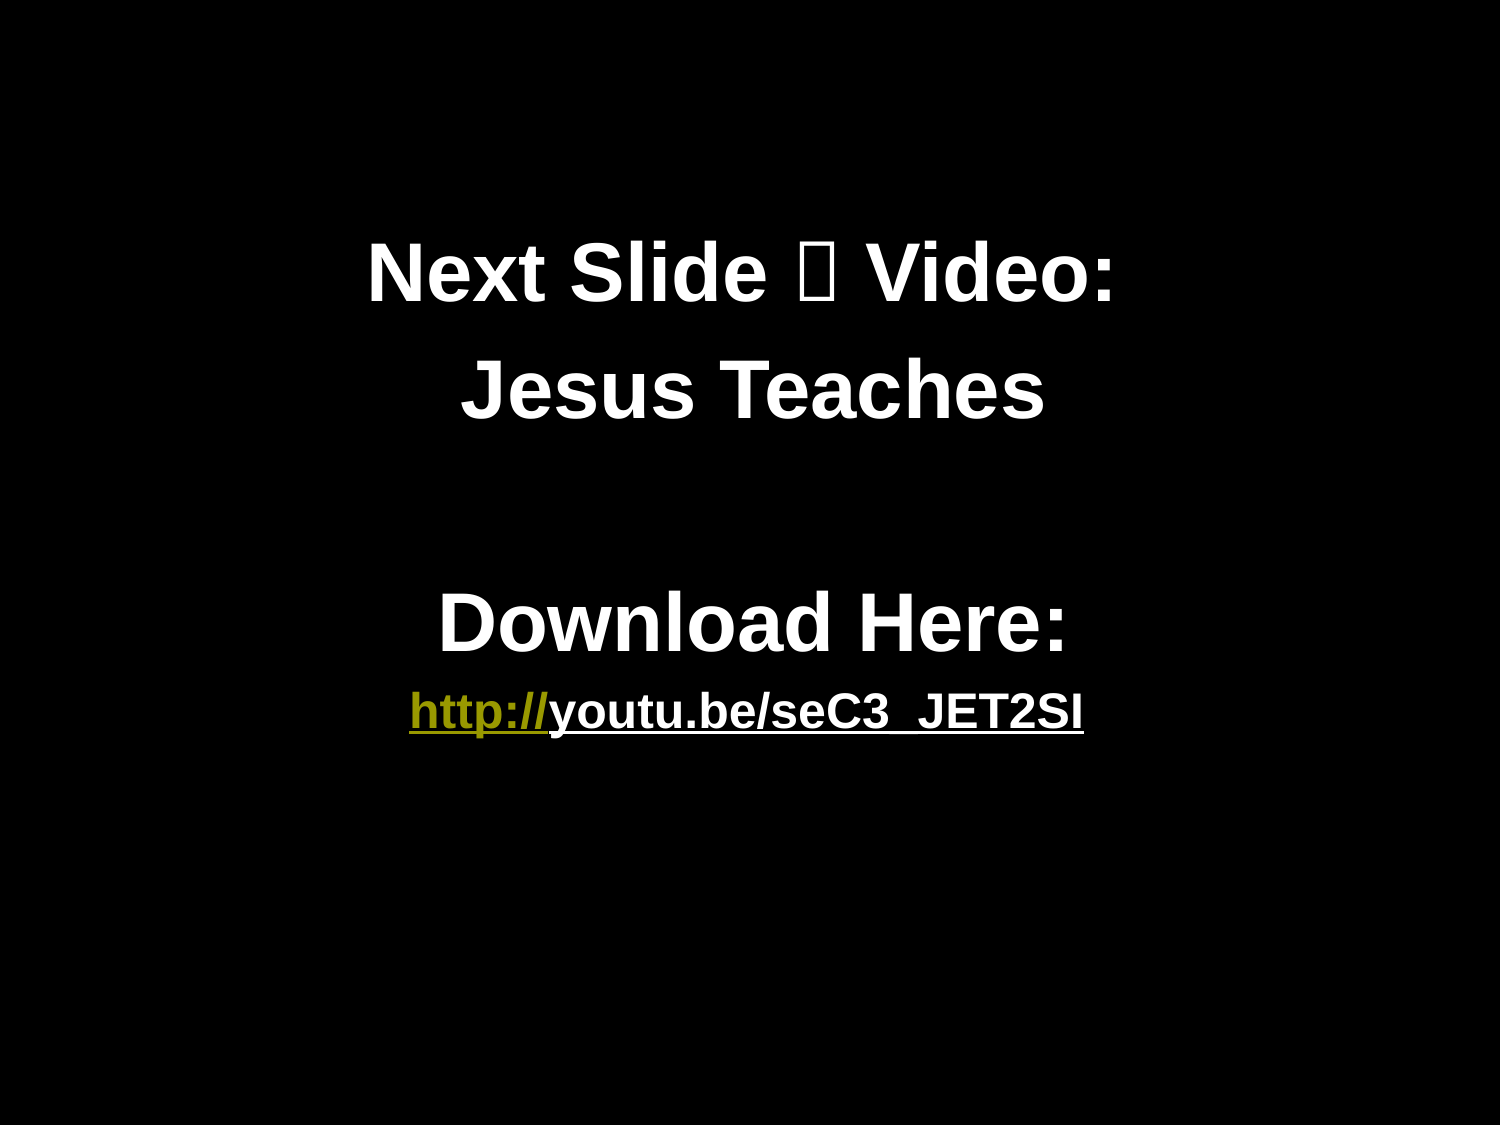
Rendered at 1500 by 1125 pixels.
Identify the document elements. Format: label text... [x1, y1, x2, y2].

list Next Slide  Video: Jesus Teaches Download Here: http://youtu.be/seC3_JET2SI [0, 0, 1500, 1125]
